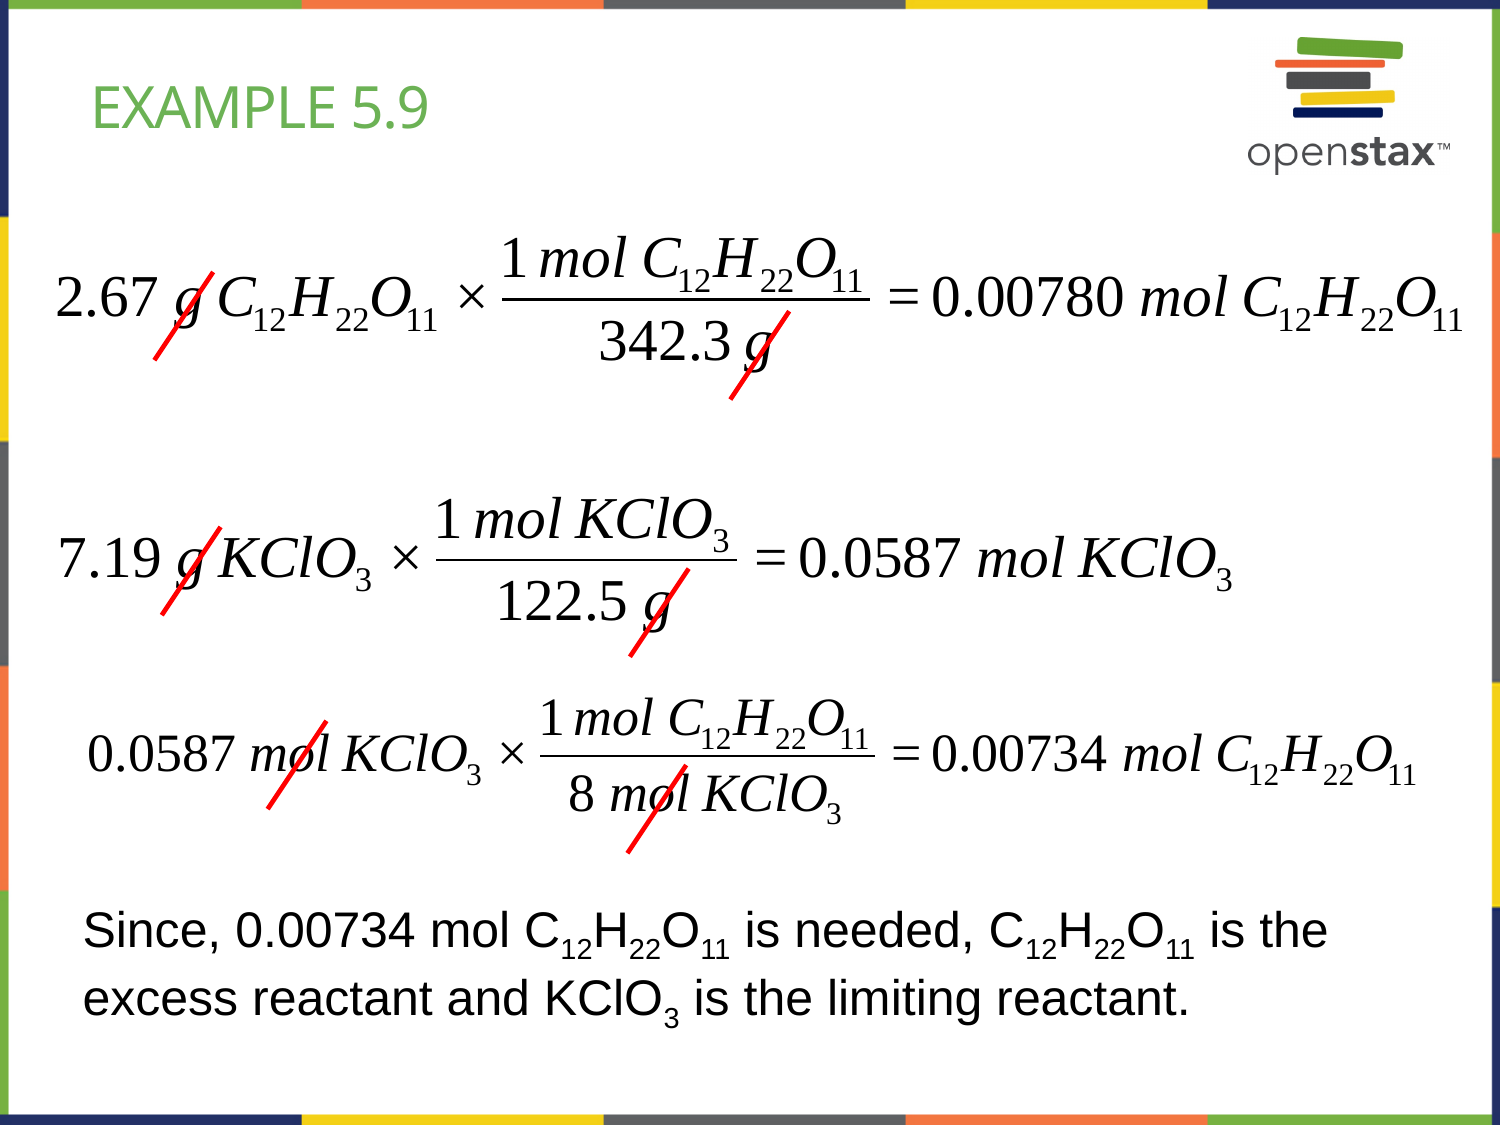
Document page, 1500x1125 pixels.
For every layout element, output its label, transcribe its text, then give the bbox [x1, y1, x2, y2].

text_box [139, 286, 229, 347]
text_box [715, 325, 805, 386]
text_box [252, 734, 342, 795]
picture [0, 0, 1500, 1125]
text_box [146, 541, 236, 601]
list Since, 0.00734 mol C12H22O11 is needed, C12H22O11 is the excess reactant and KClO3 is the limiting reactant. [67, 889, 1391, 1082]
title Example 5.9 [75, 39, 1246, 148]
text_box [80, 690, 1422, 831]
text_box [47, 225, 1469, 643]
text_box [612, 779, 702, 839]
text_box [614, 582, 704, 643]
